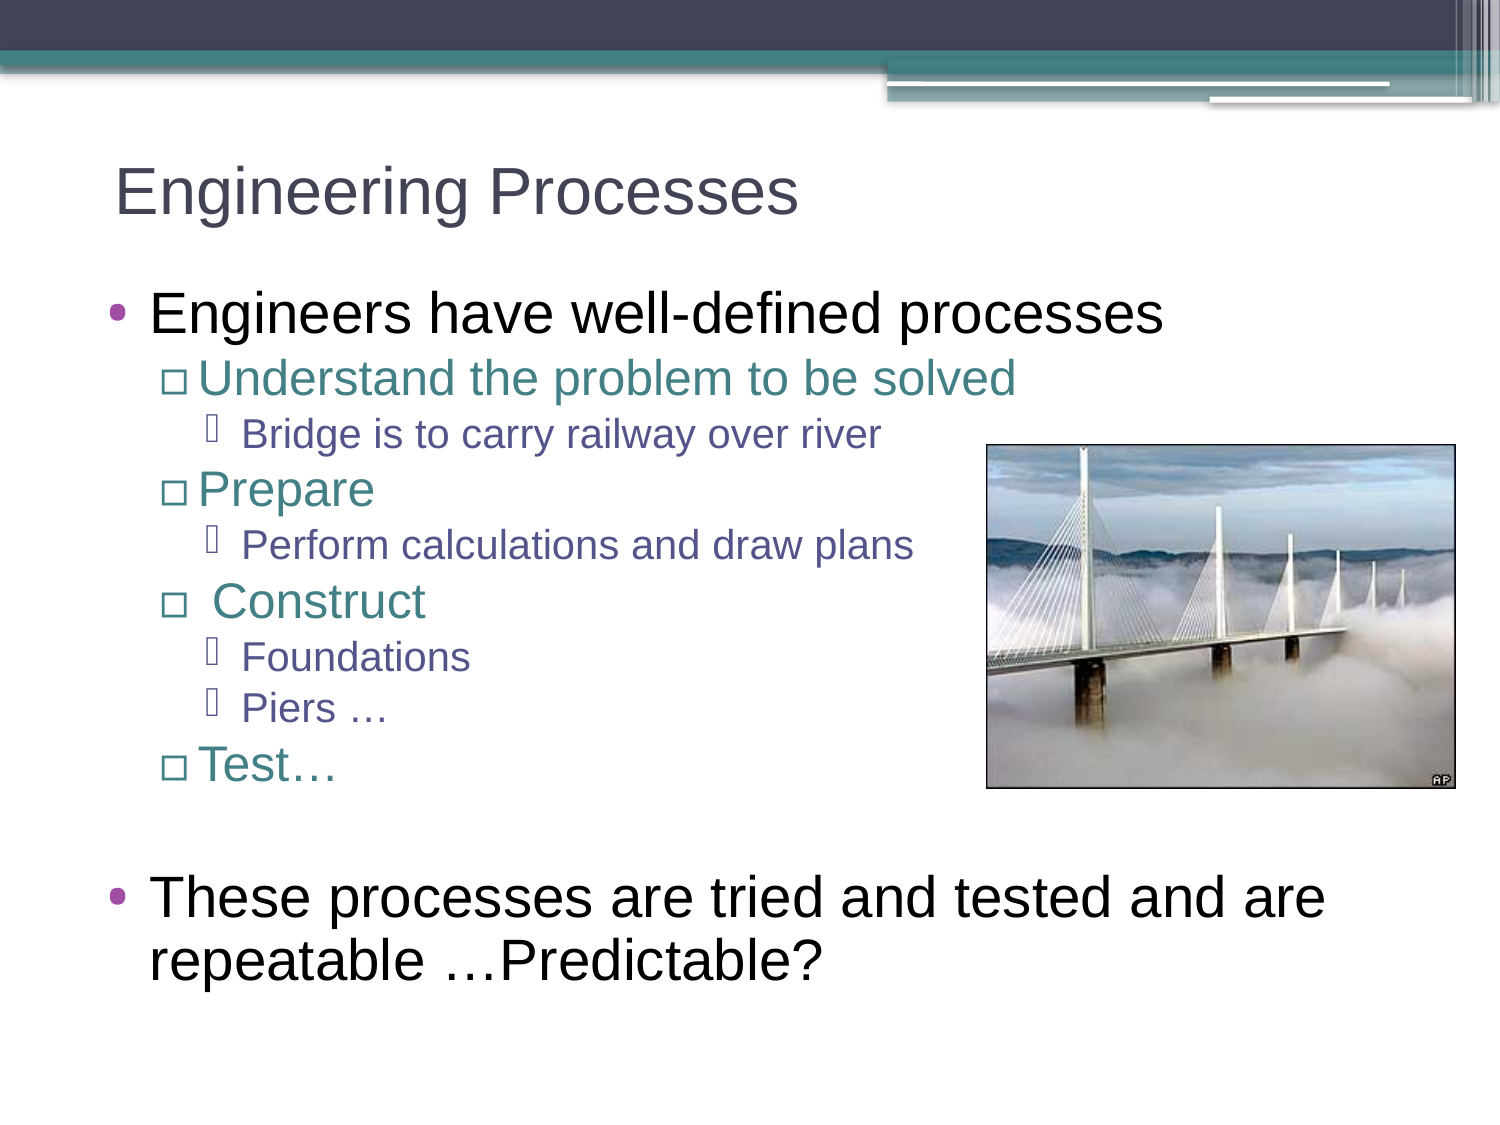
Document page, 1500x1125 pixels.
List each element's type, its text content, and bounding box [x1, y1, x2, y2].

list Engineers have well-defined processes Understand the problem to be solved Bridge is to carry railway over river Prepare Perform calculations and draw plans Construct Foundations Piers … Test… These processes are tried and tested and are repeatable …Predictable? [75, 275, 1425, 1083]
title Engineering Processes [100, 99, 1451, 275]
picture [986, 444, 1456, 789]
